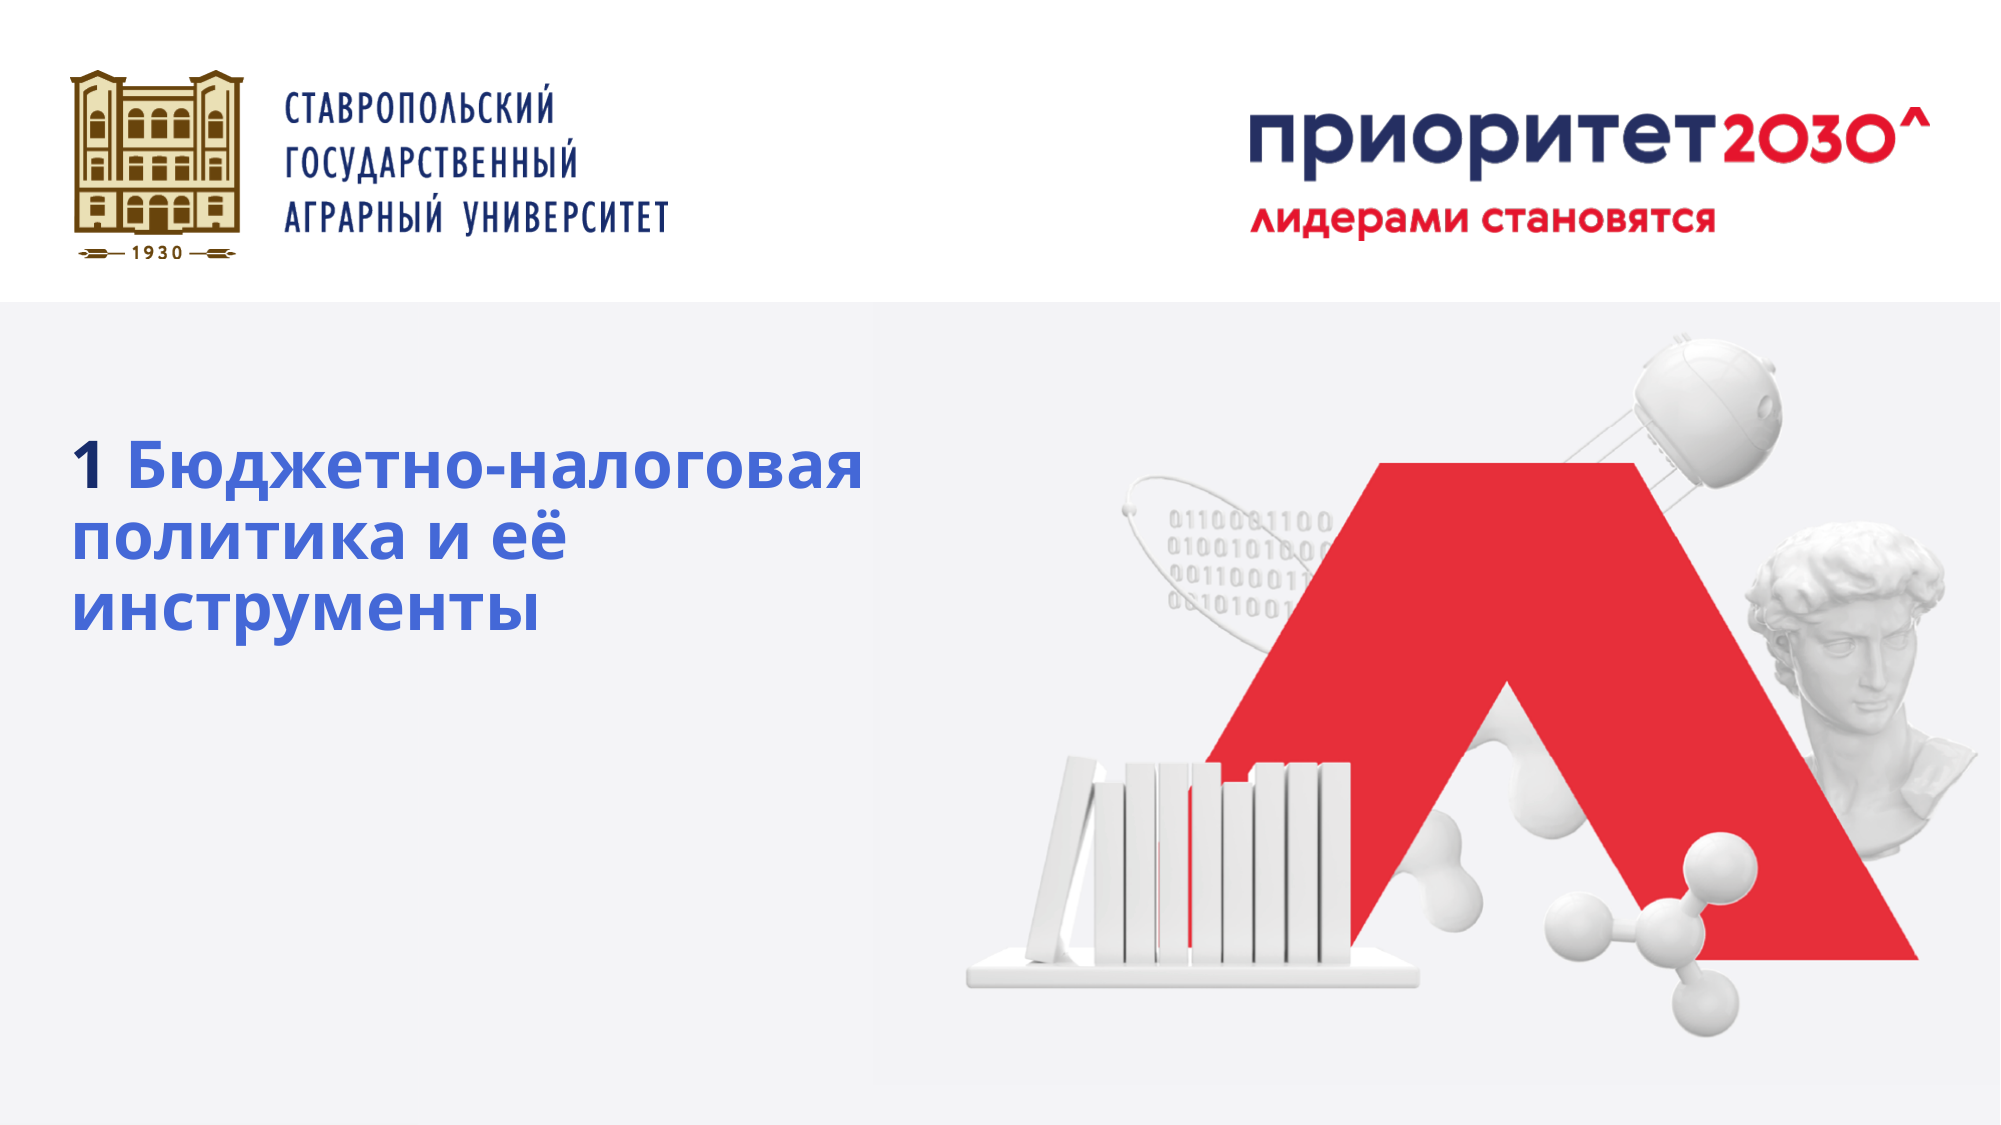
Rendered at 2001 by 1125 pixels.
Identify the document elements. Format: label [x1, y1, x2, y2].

picture [70, 70, 668, 259]
picture [1250, 107, 1930, 241]
picture [0, 302, 2000, 1125]
